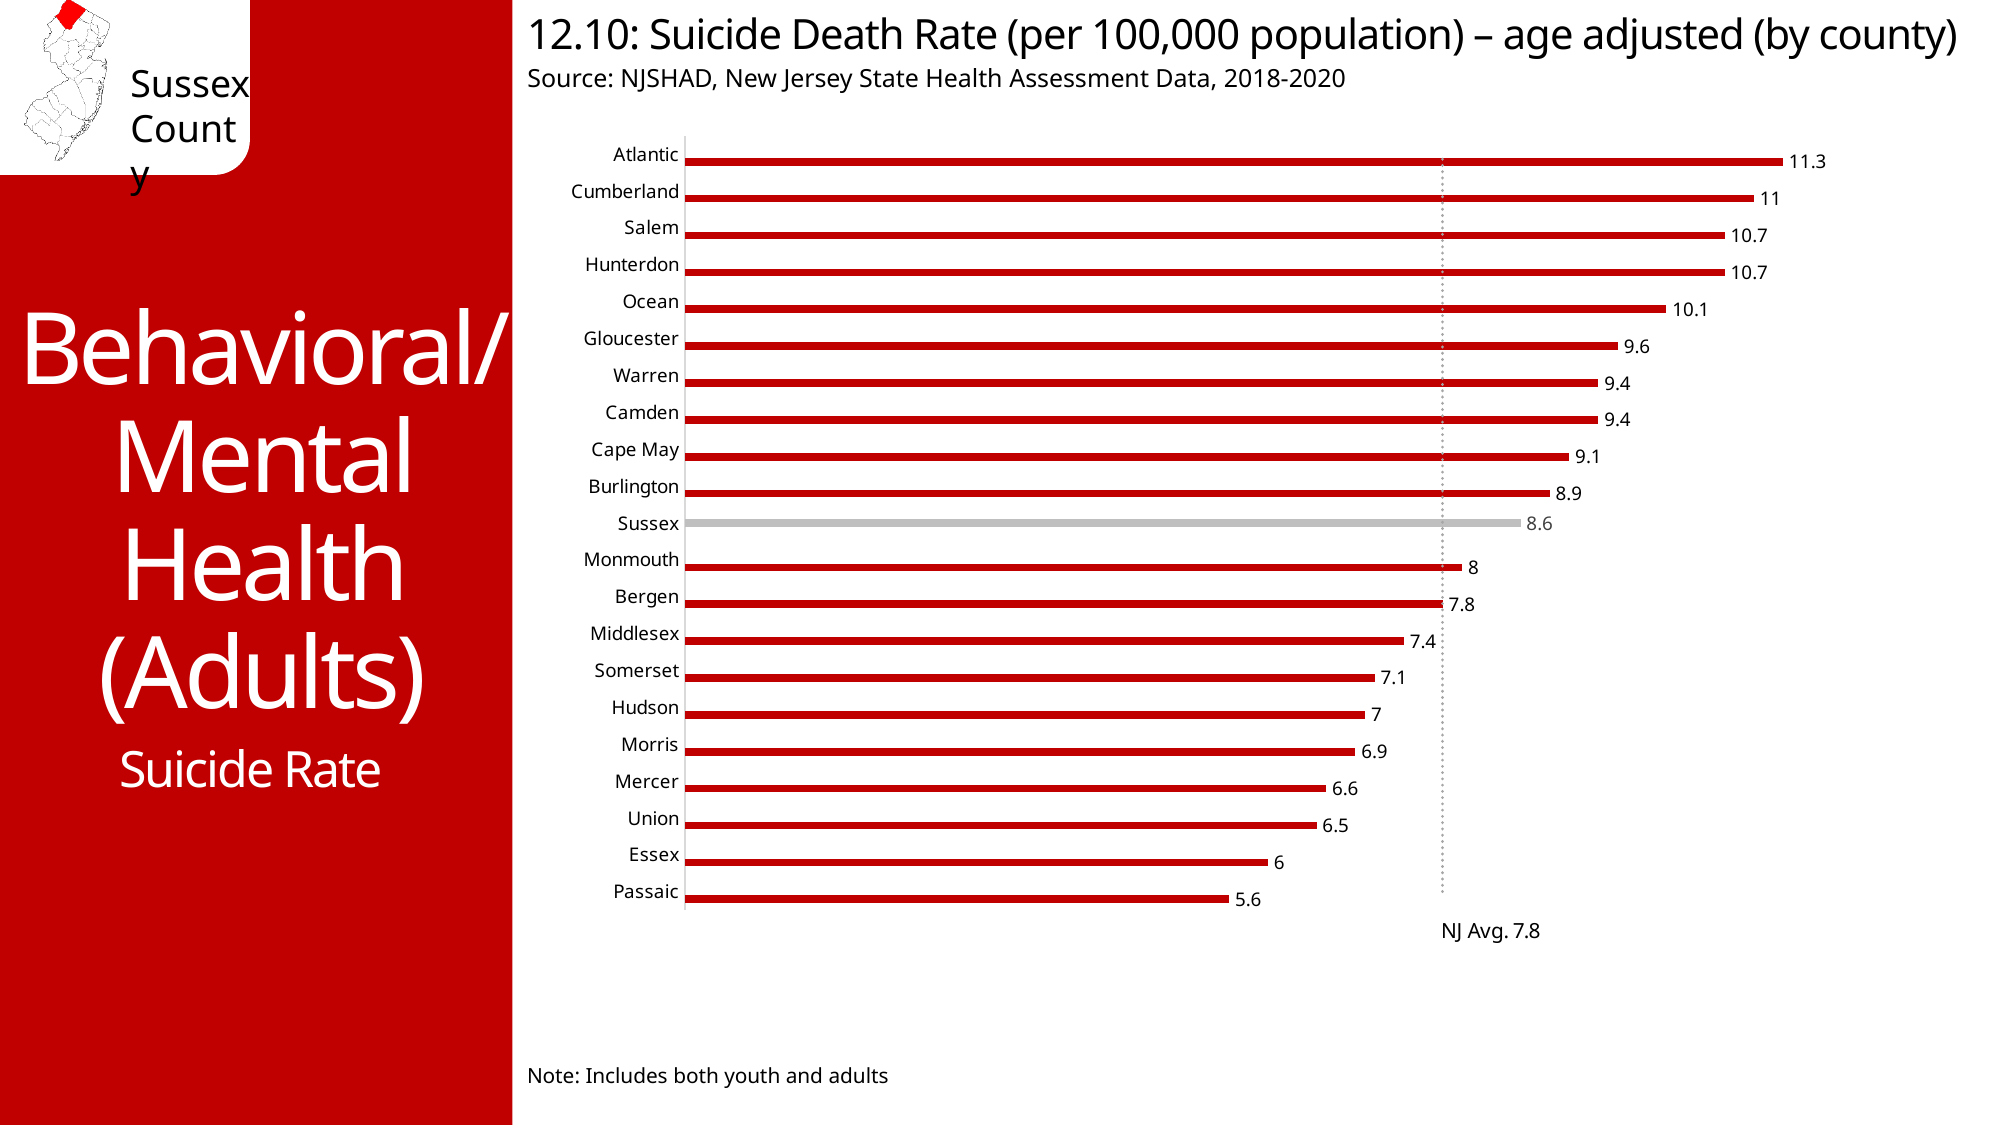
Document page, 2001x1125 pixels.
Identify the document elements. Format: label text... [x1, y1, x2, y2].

text_box Behavioral/ Mental Health (Adults) [0, 100, 529, 1000]
text_box Note: Includes both youth and adults [512, 1037, 1992, 1113]
picture [24, 0, 110, 100]
text_box 12.10: Suicide Death Rate (per 100,000 population) – age adjusted (by county) [512, 0, 1992, 65]
text_box Source: NJSHAD, New Jersey State Health Assessment Data, 2018-2020 [512, 55, 1891, 131]
chart [544, 117, 1878, 1008]
